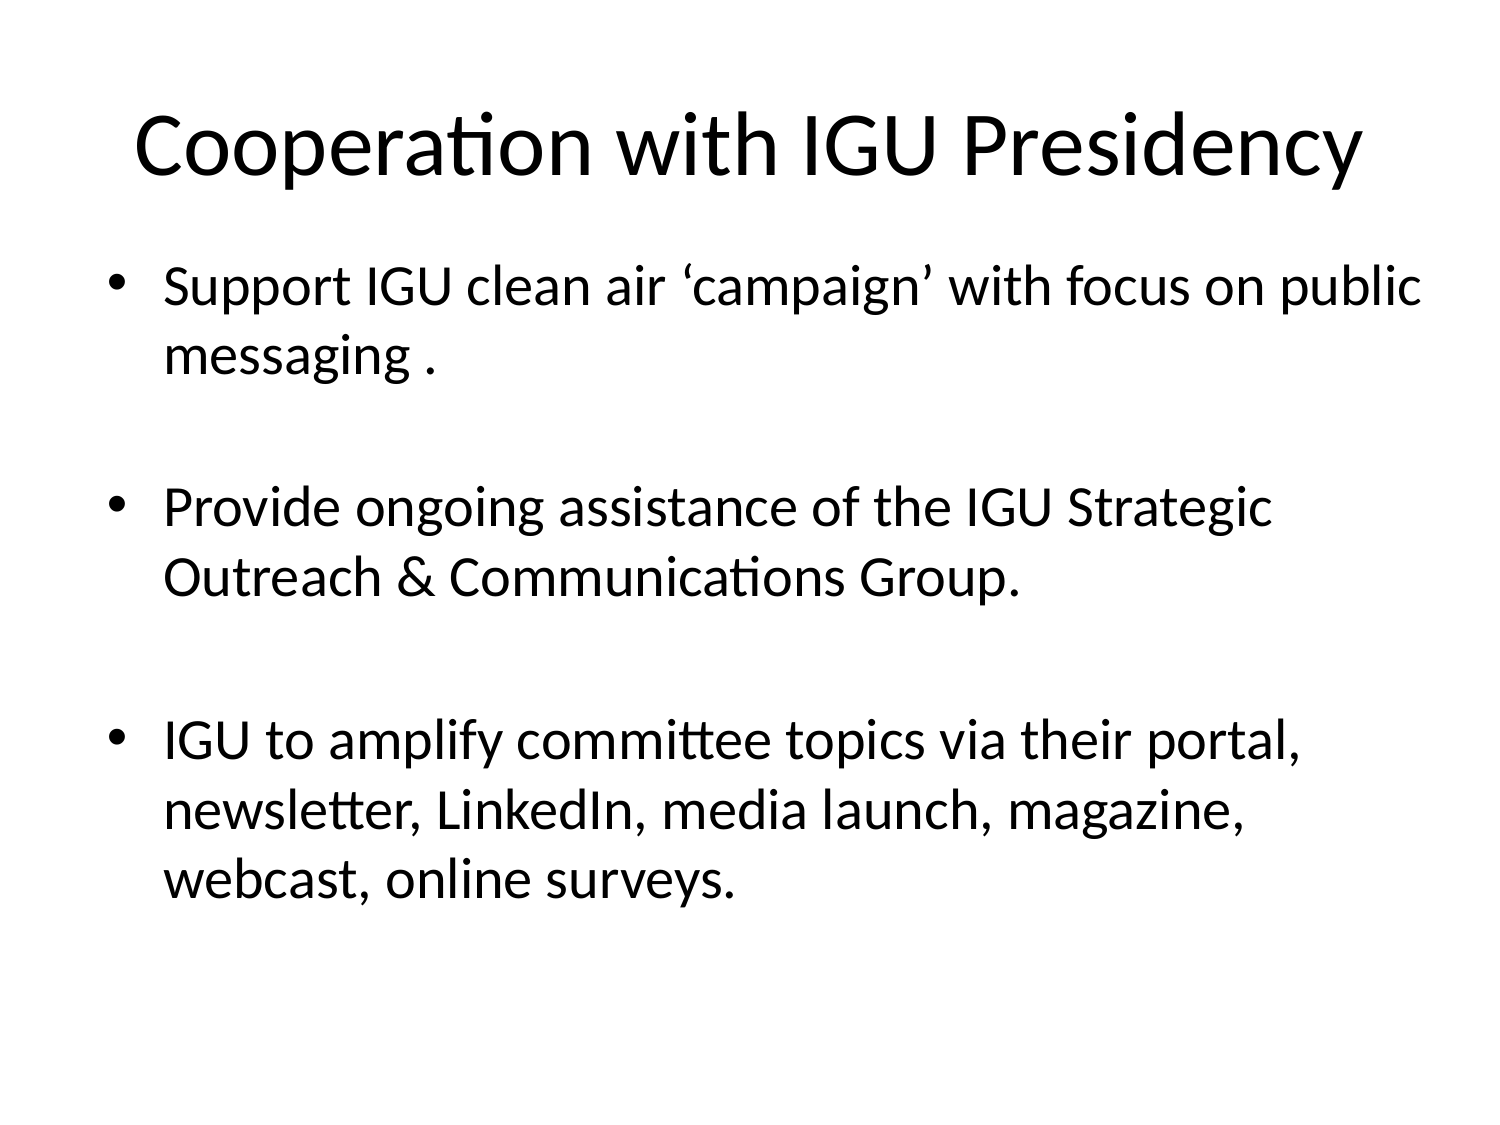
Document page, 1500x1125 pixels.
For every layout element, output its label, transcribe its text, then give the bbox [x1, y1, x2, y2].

title Cooperation with IGU Presidency [75, 45, 1425, 233]
list Support IGU clean air ‘campaign’ with focus on public messaging . Provide ongoing assistance of the IGU Strategic Outreach & Communications Group. IGU to amplify committee topics via their portal, newsletter, LinkedIn, media launch, magazine, webcast, online surveys. [91, 239, 1442, 982]
